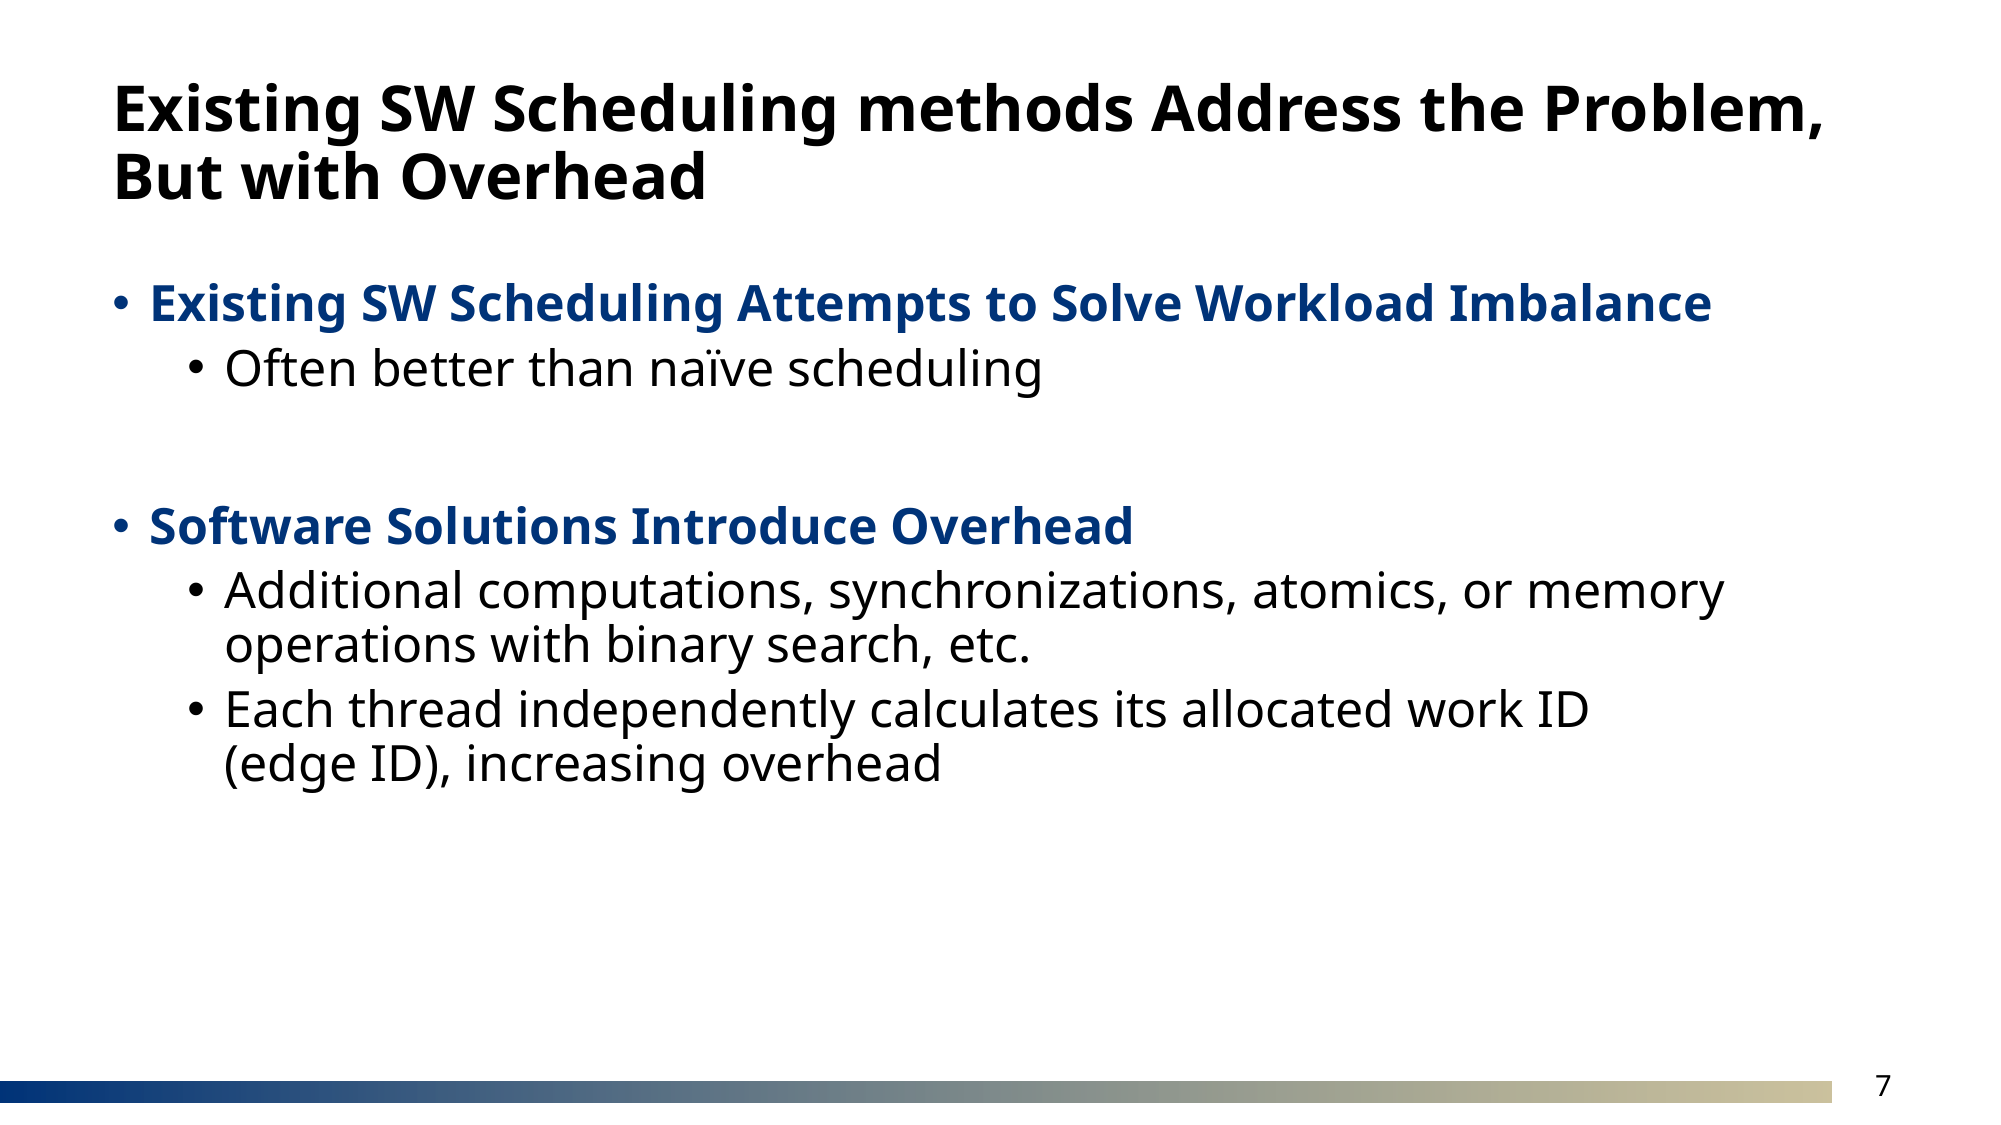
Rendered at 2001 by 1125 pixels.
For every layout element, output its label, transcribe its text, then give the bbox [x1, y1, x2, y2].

list Existing SW Scheduling Attempts to Solve Workload Imbalance Often better than naïve scheduling Software Solutions Introduce Overhead Additional computations, synchronizations, atomics, or memory operations with binary search, etc. Each thread independently calculates its allocated work ID (edge ID), increasing overhead [97, 270, 1898, 1014]
title Existing SW Scheduling methods Address the Problem, But with Overhead [97, 59, 1898, 231]
slide_number 7 [1422, 1057, 1907, 1118]
